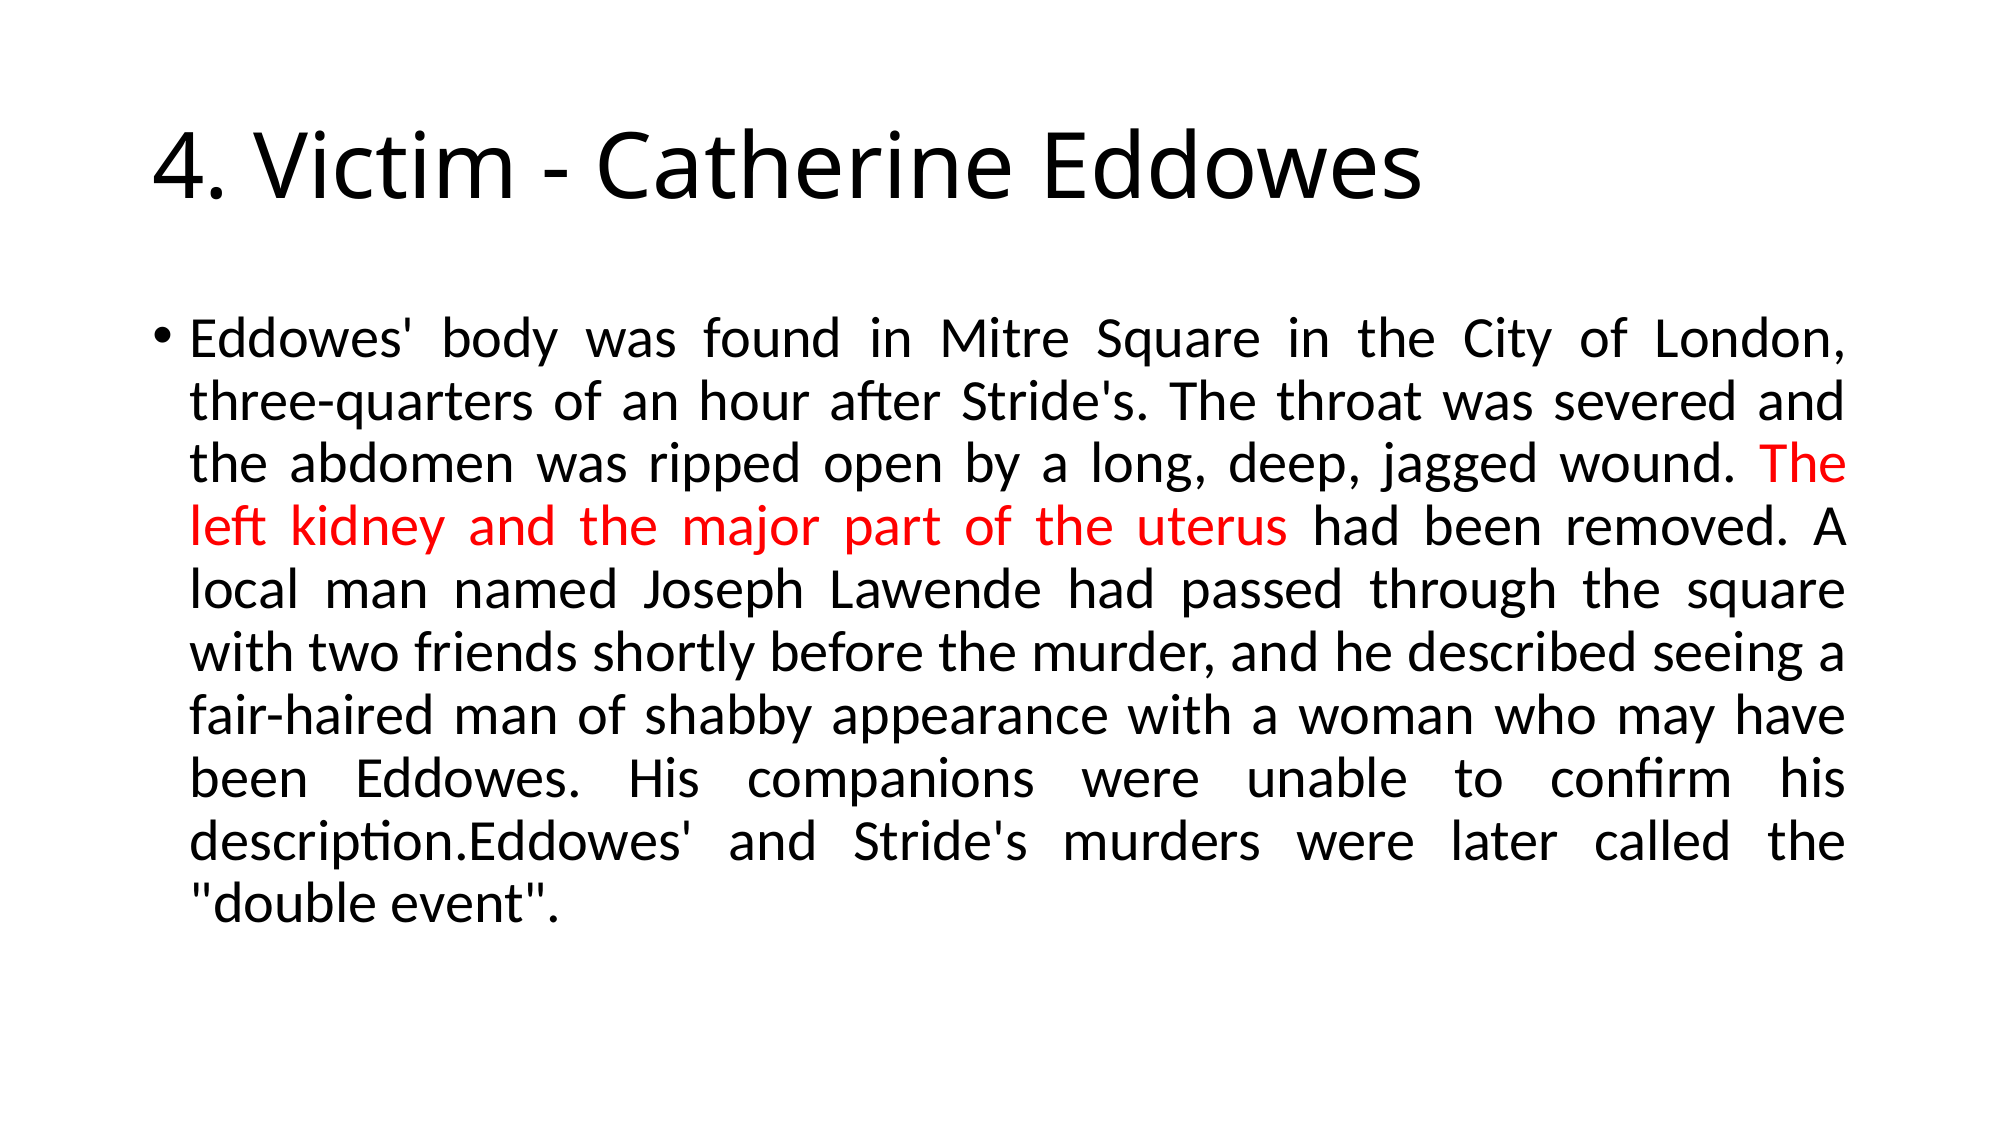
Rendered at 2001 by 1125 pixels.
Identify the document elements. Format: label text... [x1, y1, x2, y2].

title 4. Victim - Catherine Eddowes [137, 59, 1863, 278]
list Eddowes' body was found in Mitre Square in the City of London, three-quarters of an hour after Stride's. The throat was severed and the abdomen was ripped open by a long, deep, jagged wound. The left kidney and the major part of the uterus had been removed. A local man named Joseph Lawende had passed through the square with two friends shortly before the murder, and he described seeing a fair-haired man of shabby appearance with a woman who may have been Eddowes. His companions were unable to confirm his description.Eddowes' and Stride's murders were later called the "double event". [137, 299, 1863, 1014]
